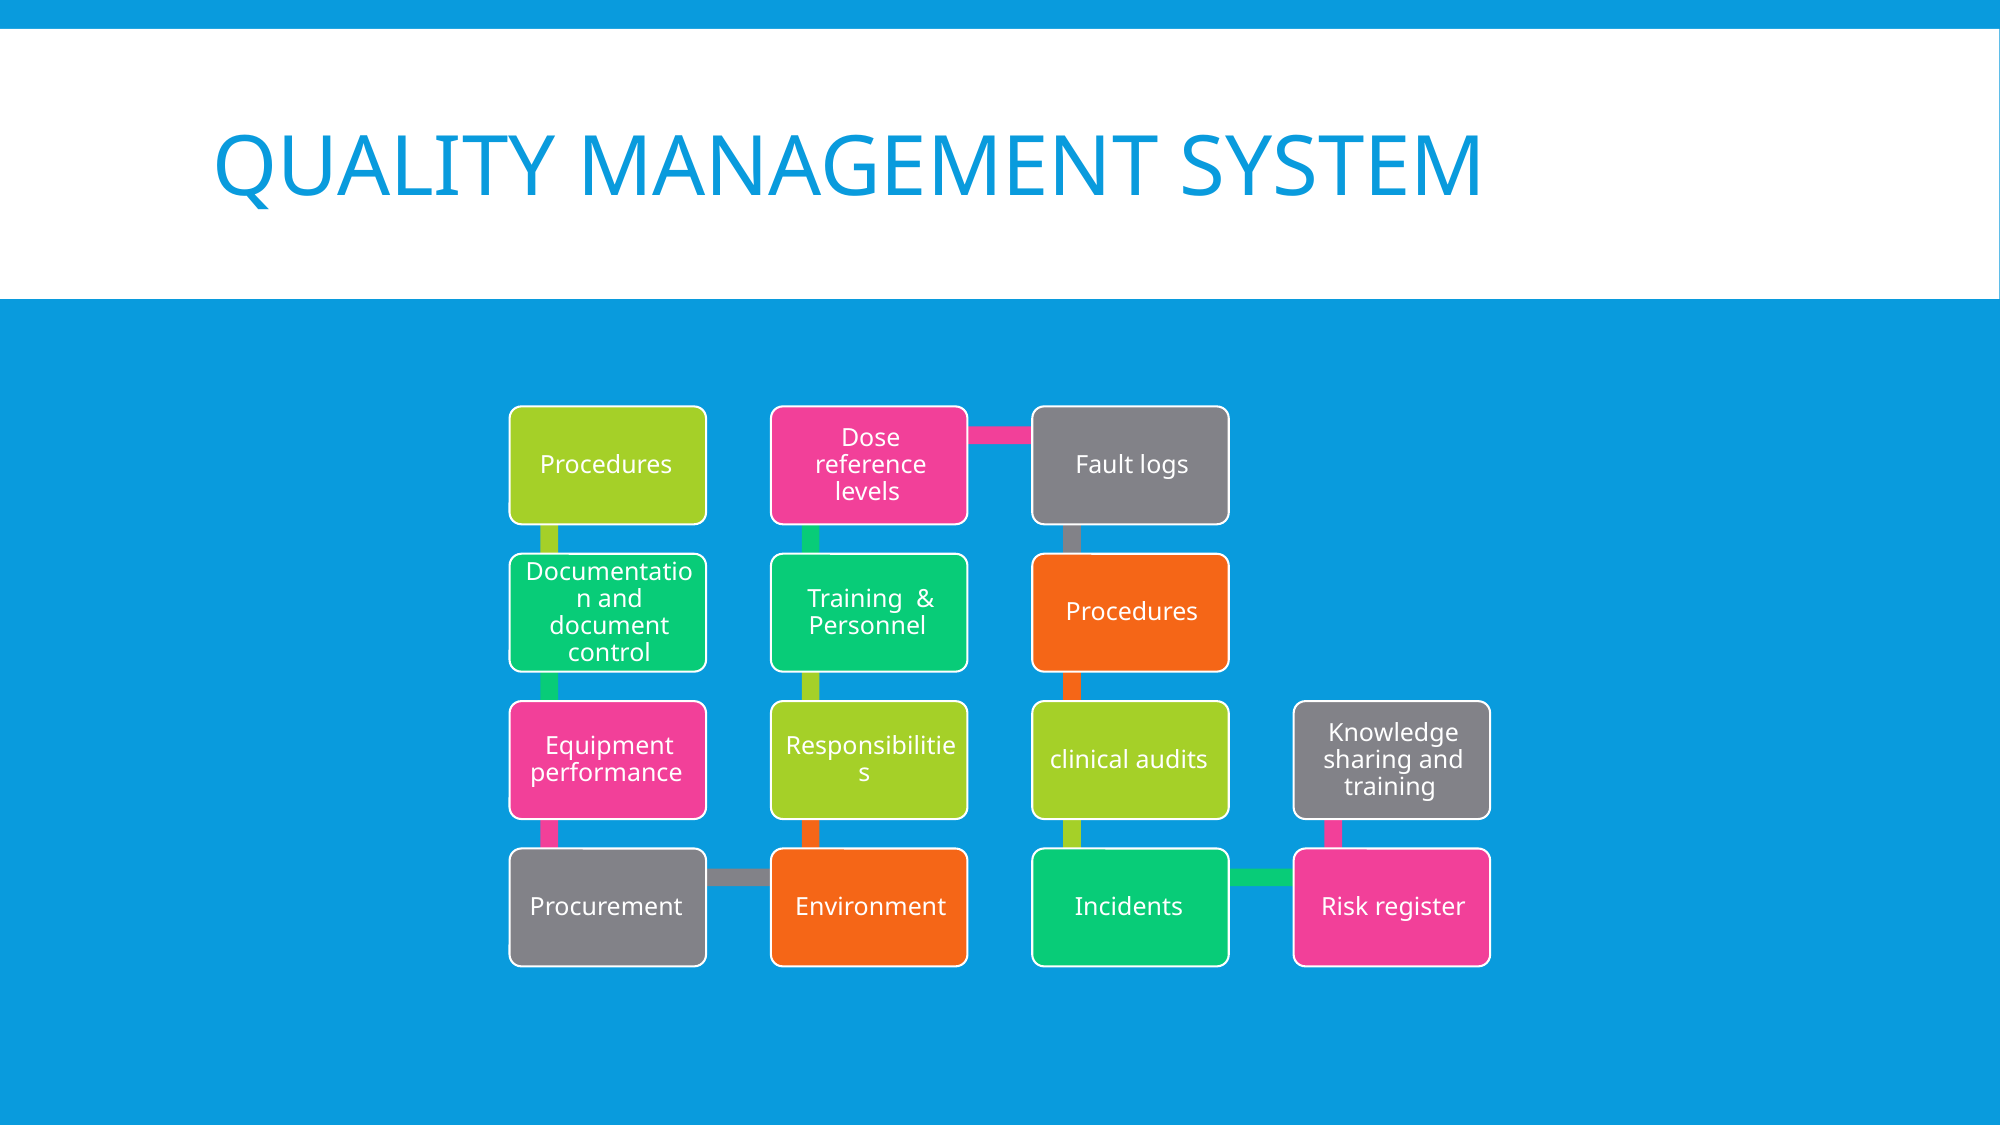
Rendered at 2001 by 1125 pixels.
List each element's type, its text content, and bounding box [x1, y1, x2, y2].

title Quality management system [197, 46, 1803, 295]
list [197, 405, 1803, 967]
